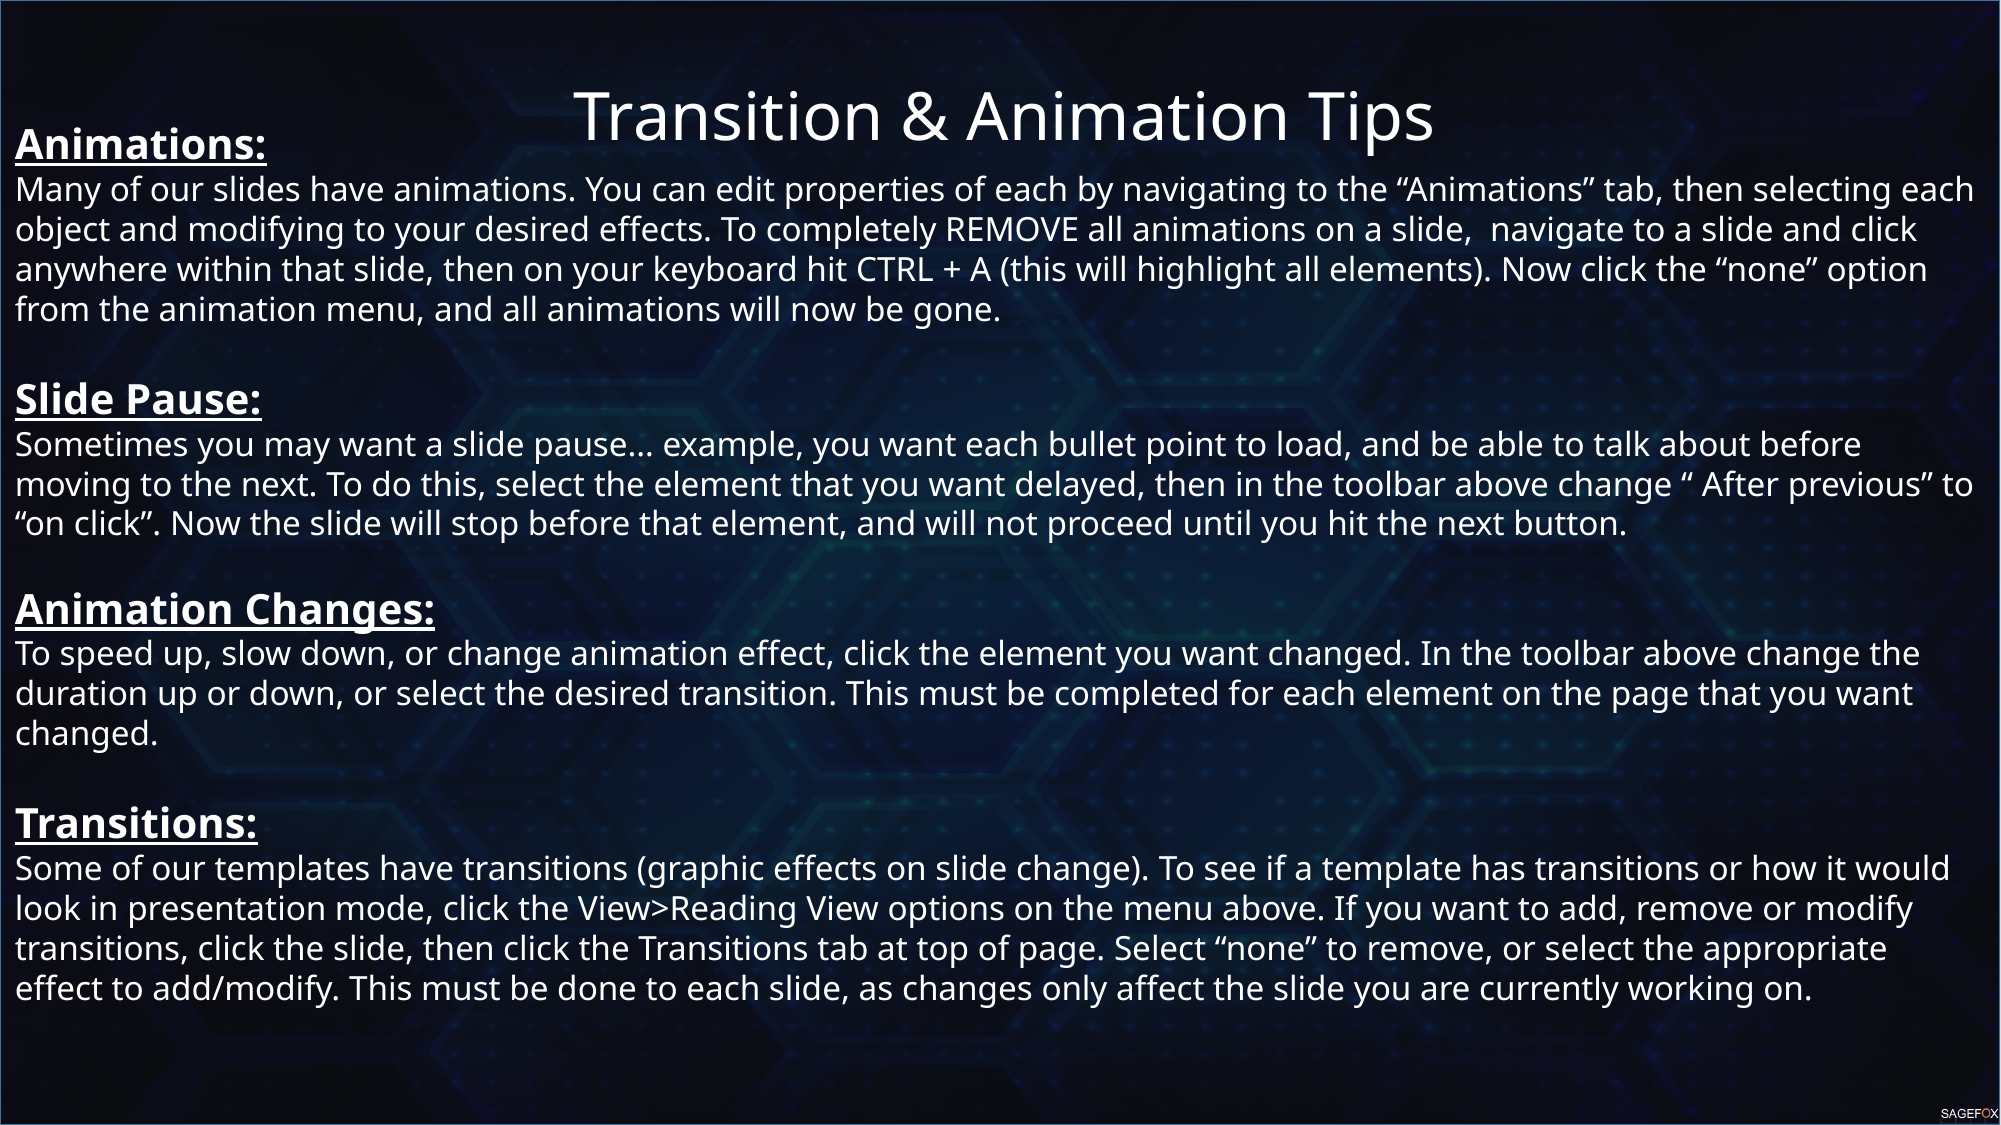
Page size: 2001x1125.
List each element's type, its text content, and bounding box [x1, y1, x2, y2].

title Transition & Animation Tips [477, 59, 1532, 177]
text_box Animations: Many of our slides have animations. You can edit properties of each by navigating to the “Animations” tab, then selecting each object and modifying to your desired effects. To completely REMOVE all animations on a slide, navigate to a slide and click anywhere within that slide, then on your keyboard hit CTRL + A (this will highlight all elements). Now click the “none” option from the animation menu, and all animations will now be gone. Slide Pause: Sometimes you may want a slide pause… example, you want each bullet point to load, and be able to talk about before moving to the next. To do this, select the element that you want delayed, then in the toolbar above change “ After previous” to “on click”. Now the slide will stop before that element, and will not proceed until you hit the next button. Animation Changes: To speed up, slow down, or change animation effect, click the element you want changed. In the toolbar above change the duration up or down, or select the desired transition. This must be completed for each element on the page that you want changed. Transitions: Some of our templates have transitions (graphic effects on slide change). To see if a template has transitions or how it would look in presentation mode, click the View>Reading View options on the menu above. If you want to add, remove or modify transitions, click the slide, then click the Transitions tab at top of page. Select “none” to remove, or select the appropriate effect to add/modify. This must be done to each slide, as changes only affect the slide you are currently working on. [0, 0, 2000, 1125]
